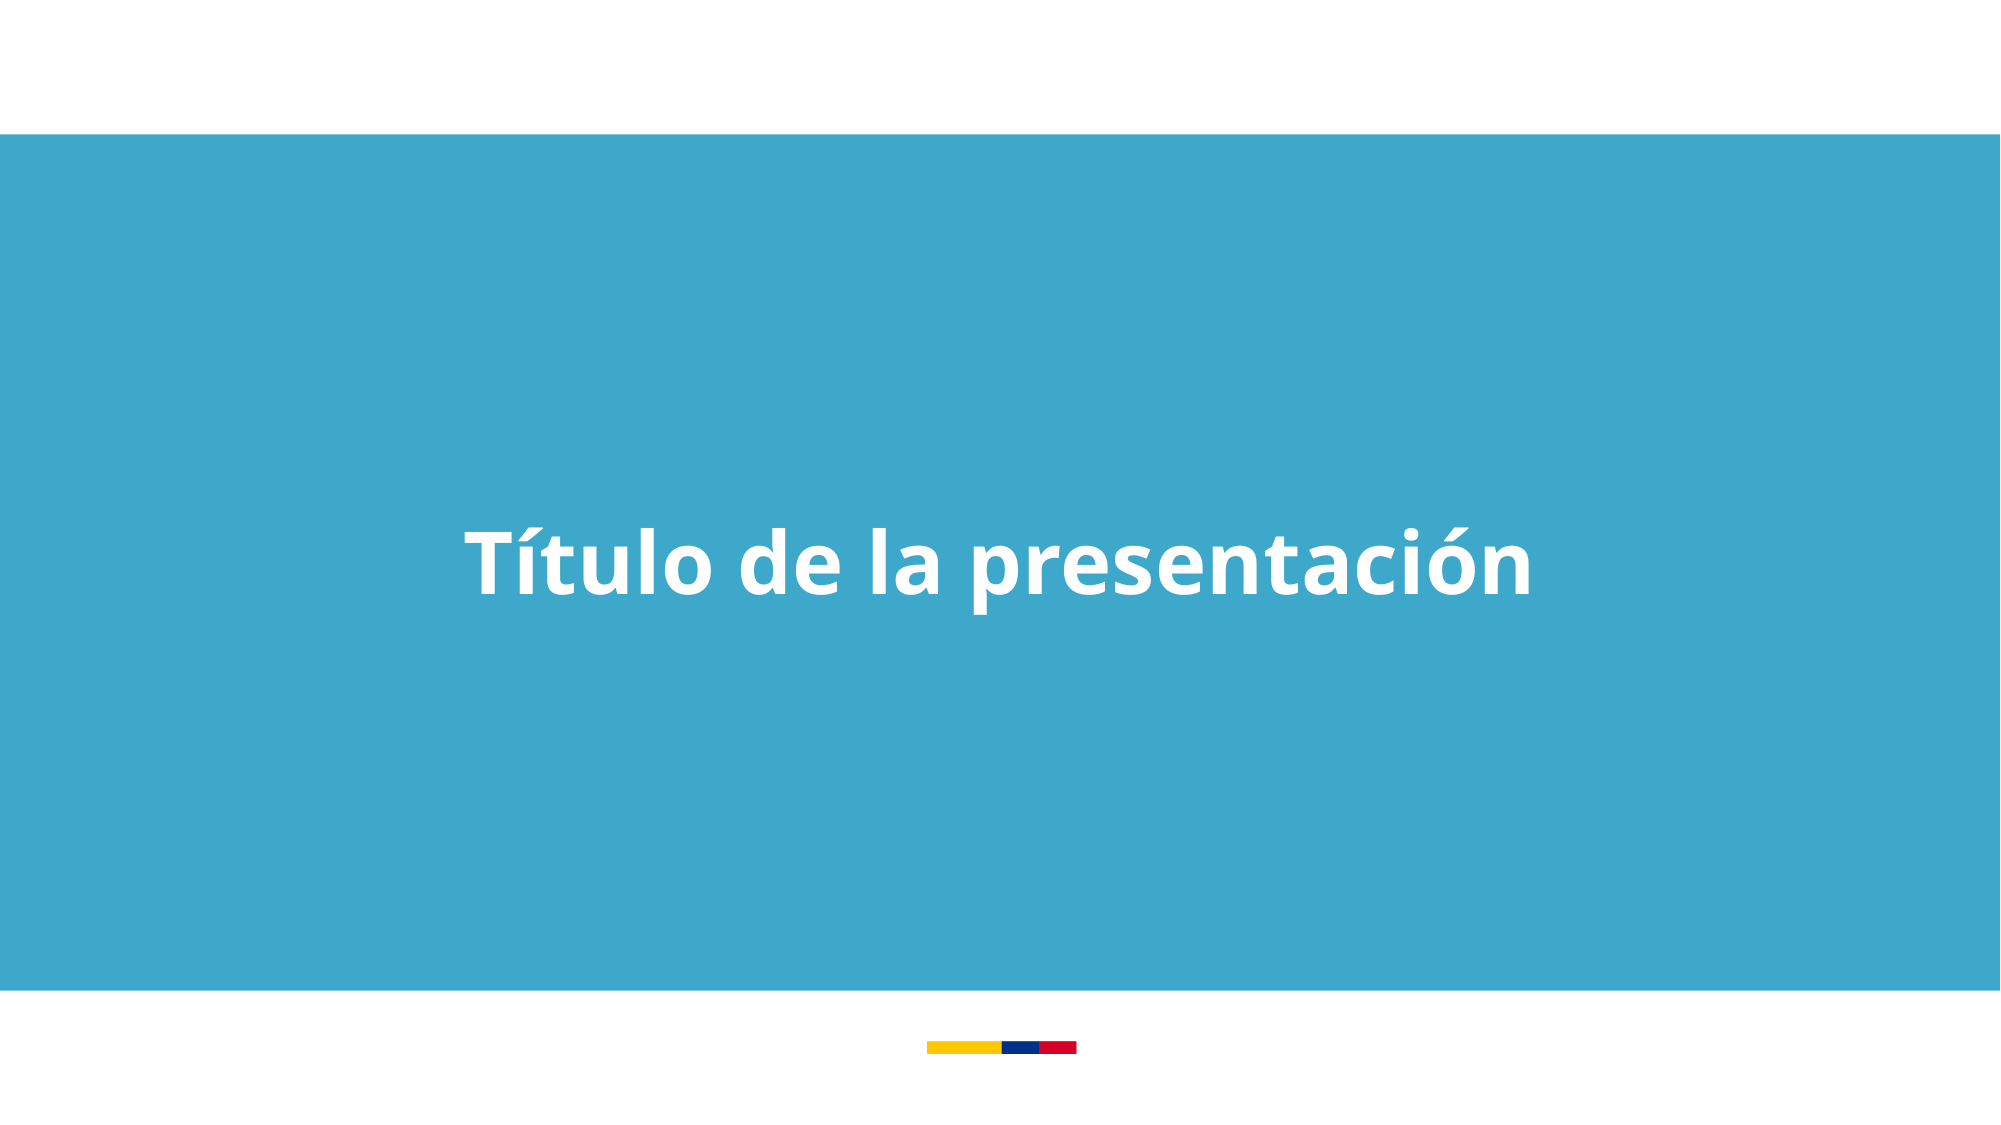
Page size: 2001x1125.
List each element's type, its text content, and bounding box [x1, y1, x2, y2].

text_box Título de la presentación [297, 501, 1703, 624]
picture [818, 1027, 1182, 1054]
